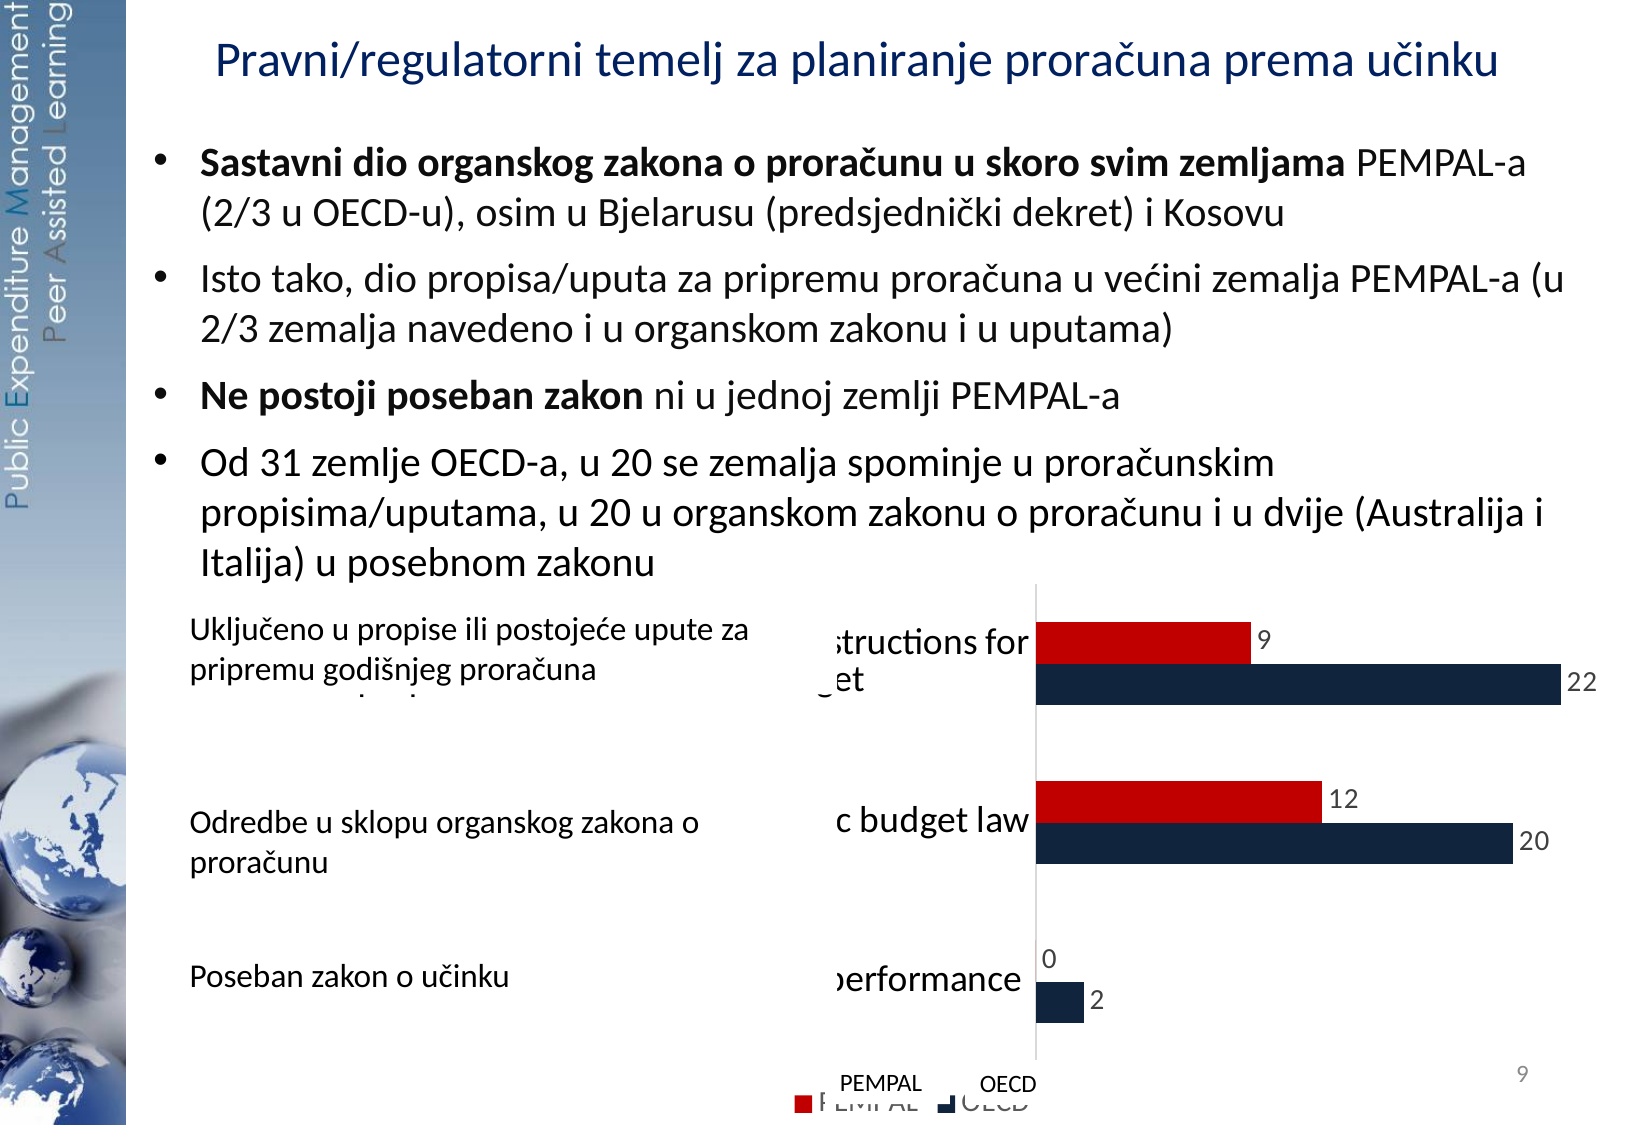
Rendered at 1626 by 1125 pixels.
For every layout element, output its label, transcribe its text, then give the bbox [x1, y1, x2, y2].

chart [162, 572, 1625, 1125]
text_box Pravni/regulatorni temelj za planiranje proračuna prema učinku [157, 19, 1583, 94]
text_box Sastavni dio organskog zakona o proračunu u skoro svim zemljama PEMPAL-a (2/3 u OECD-u), osim u Bjelarusu (predsjednički dekret) i Kosovu Isto tako, dio propisa/uputa za pripremu proračuna u većini zemalja PEMPAL-a (u 2/3 zemalja navedeno i u organskom zakonu i u uputama) Ne postoji poseban zakon ni u jednoj zemlji PEMPAL-a Od 31 zemlje OECD-a, u 20 se zemalja spominje u proračunskim propisima/uputama, u 20 u organskom zakonu o proračunu i u dvije (Australija i Italija) u posebnom zakonu [167, 127, 1589, 572]
picture [0, 0, 126, 1125]
